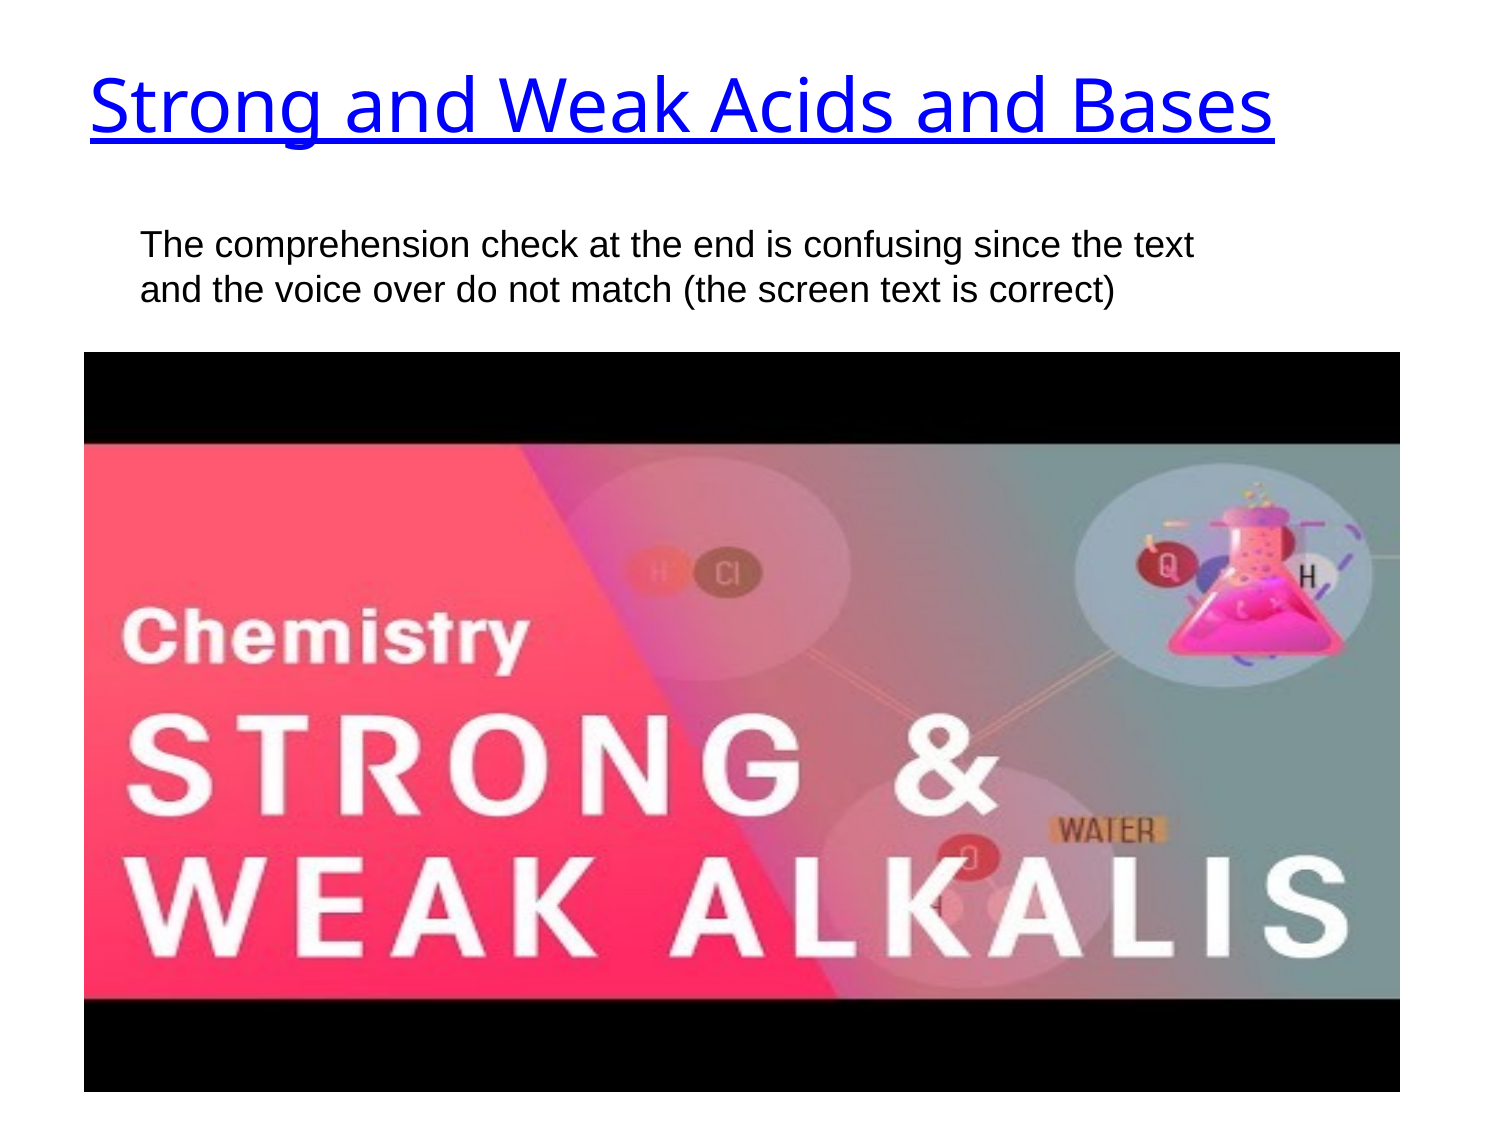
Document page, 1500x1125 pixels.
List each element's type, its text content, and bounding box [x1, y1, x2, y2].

text_box The comprehension check at the end is confusing since the text and the voice over do not match (the screen text is correct) [124, 212, 1238, 318]
text_box Strong and Weak Acids and Bases [74, 50, 1363, 167]
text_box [83, 351, 1401, 1093]
